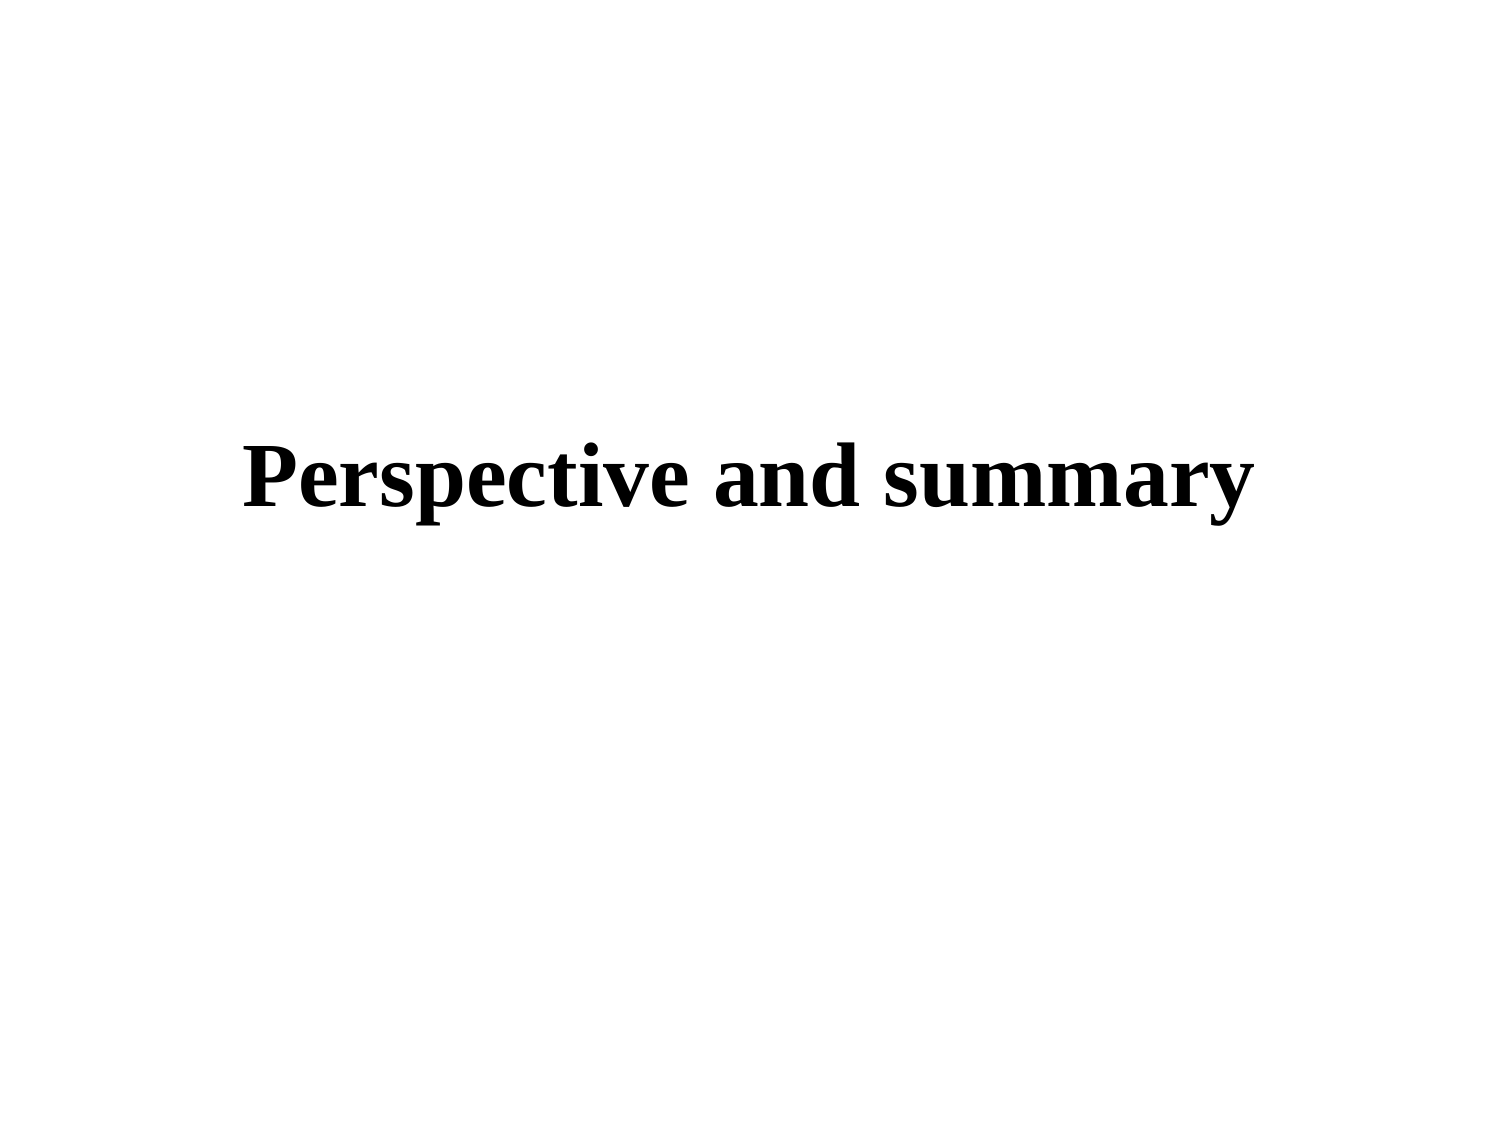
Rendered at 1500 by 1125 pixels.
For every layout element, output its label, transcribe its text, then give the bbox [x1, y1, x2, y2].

text_box Perspective and summary [0, 407, 1500, 642]
